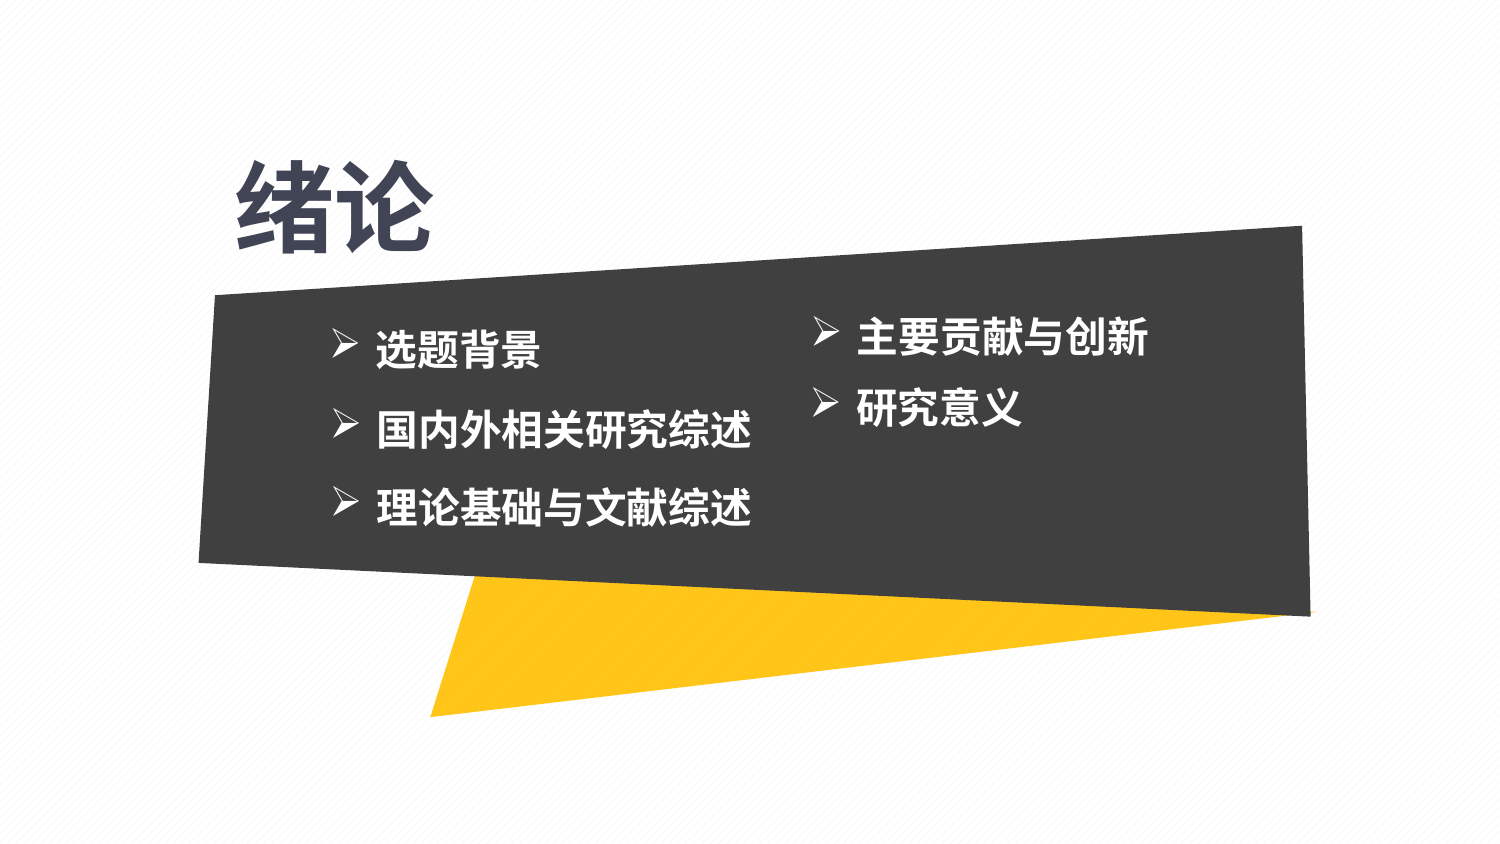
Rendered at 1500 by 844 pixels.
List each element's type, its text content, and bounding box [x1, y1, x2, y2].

text_box 国内外相关研究综述 [314, 396, 768, 462]
text_box [430, 577, 1284, 718]
text_box 理论基础与文献综述 [314, 474, 768, 540]
text_box 选题背景 [313, 316, 558, 381]
text_box 主要贡献与创新 [795, 303, 1165, 369]
text_box 绪论 [219, 138, 450, 274]
text_box 研究意义 [794, 374, 1039, 440]
text_box [198, 225, 1311, 617]
